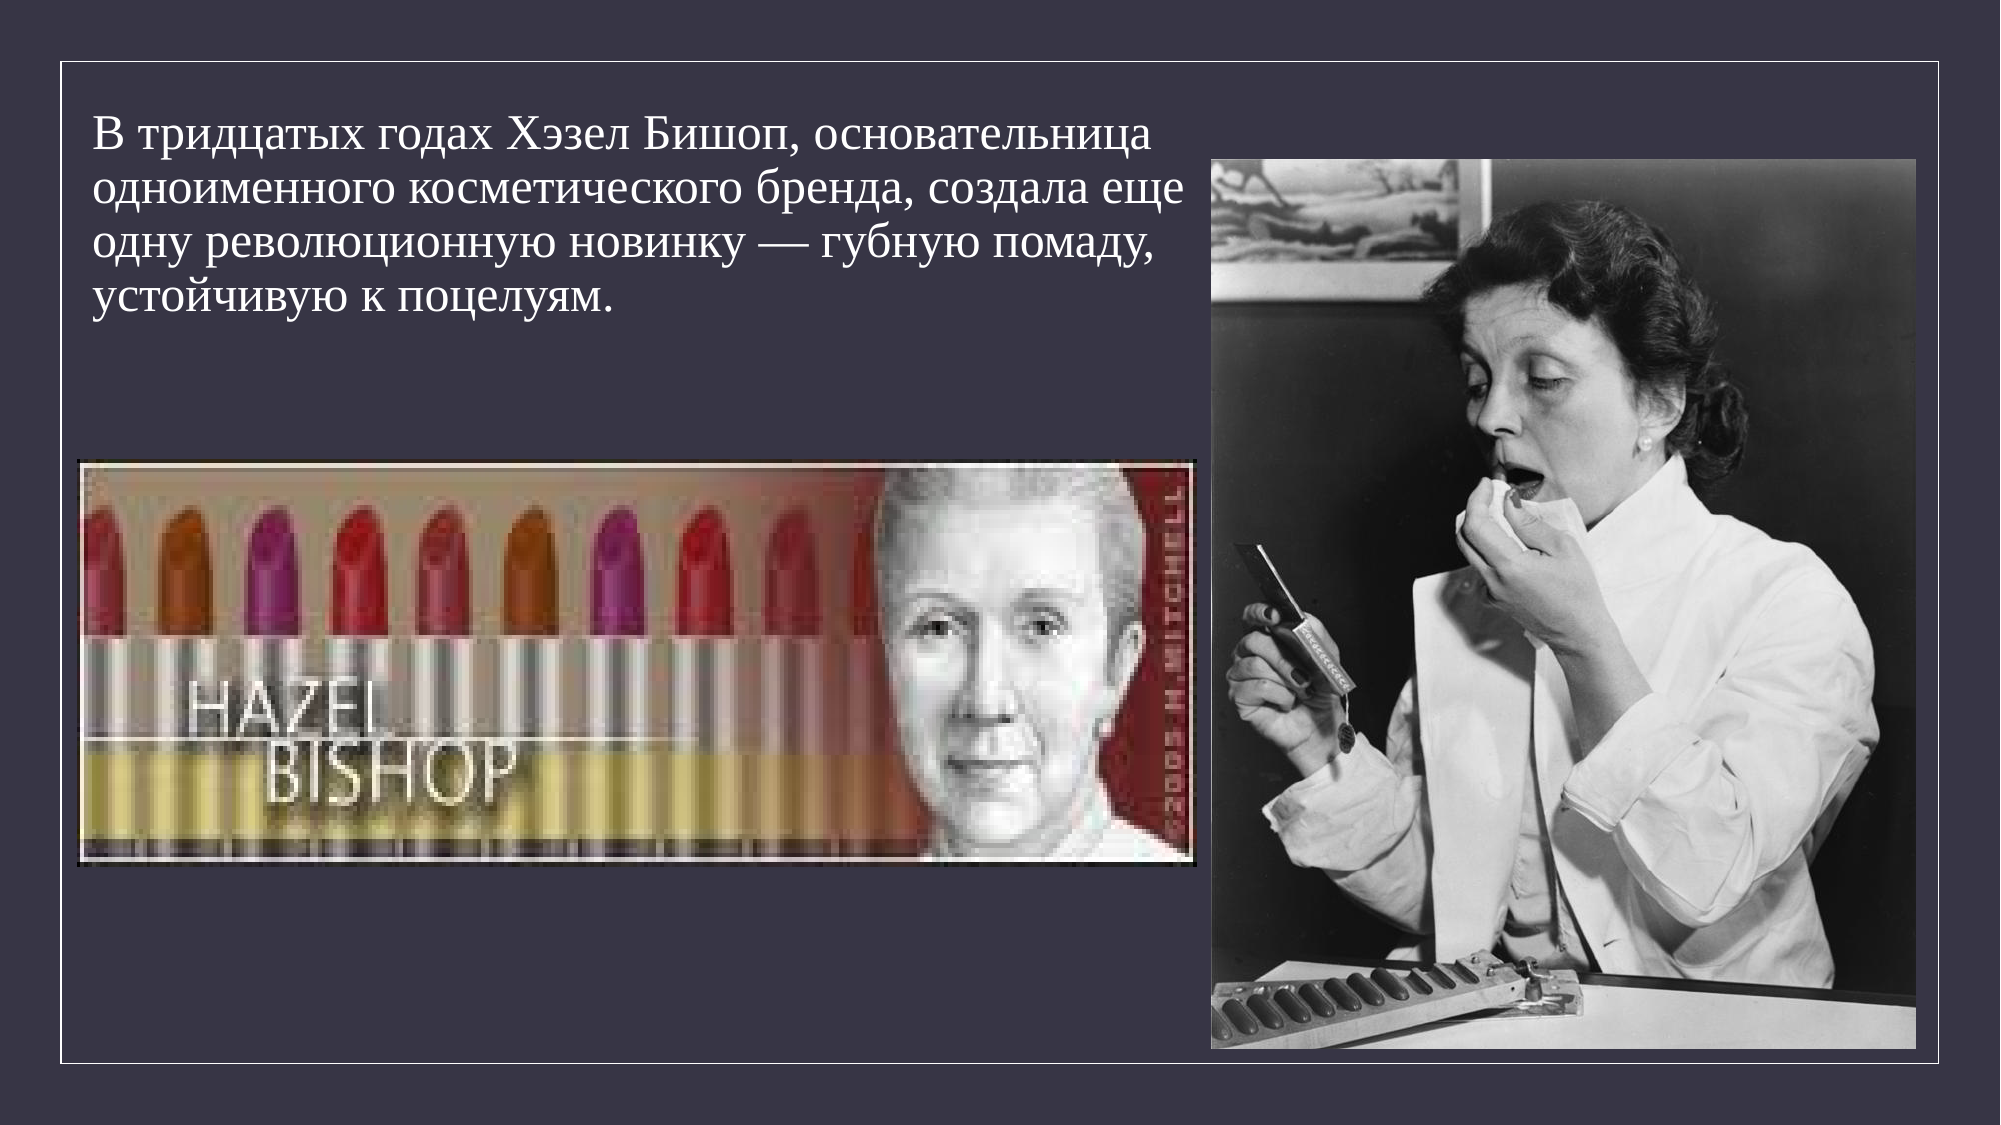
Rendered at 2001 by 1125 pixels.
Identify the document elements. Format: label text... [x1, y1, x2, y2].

title В тридцатых годах Хэзел Бишоп, основательница одноименного косметического бренда, создала еще одну революционную новинку — губную помаду, устойчивую к поцелуям. [77, 81, 1212, 347]
picture [1211, 159, 1916, 1050]
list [77, 459, 1197, 867]
